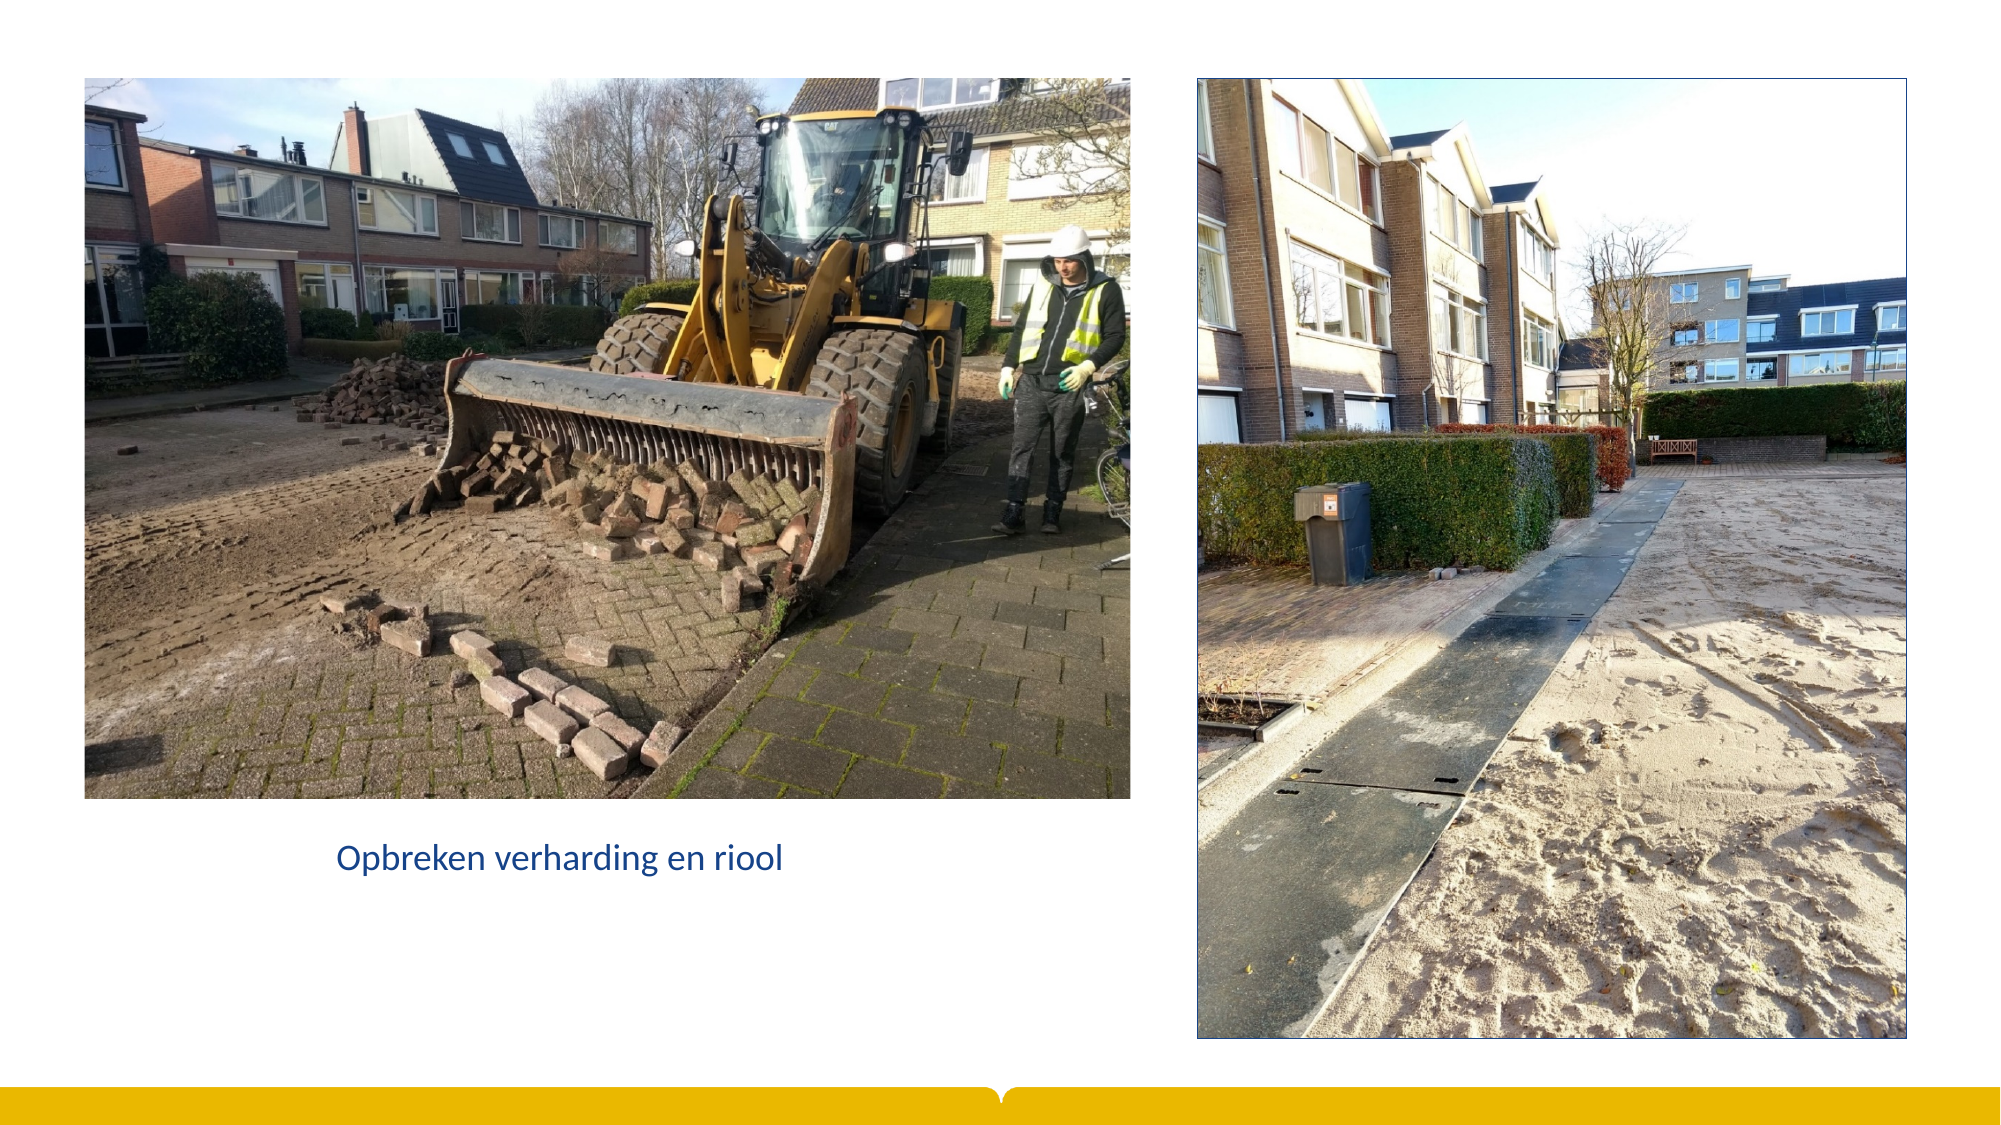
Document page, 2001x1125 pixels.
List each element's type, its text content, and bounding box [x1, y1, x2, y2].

list Opbreken verharding en riool [336, 833, 936, 1010]
picture [0, 1073, 2001, 1125]
picture [1197, 78, 1907, 1039]
picture [84, 78, 1131, 799]
